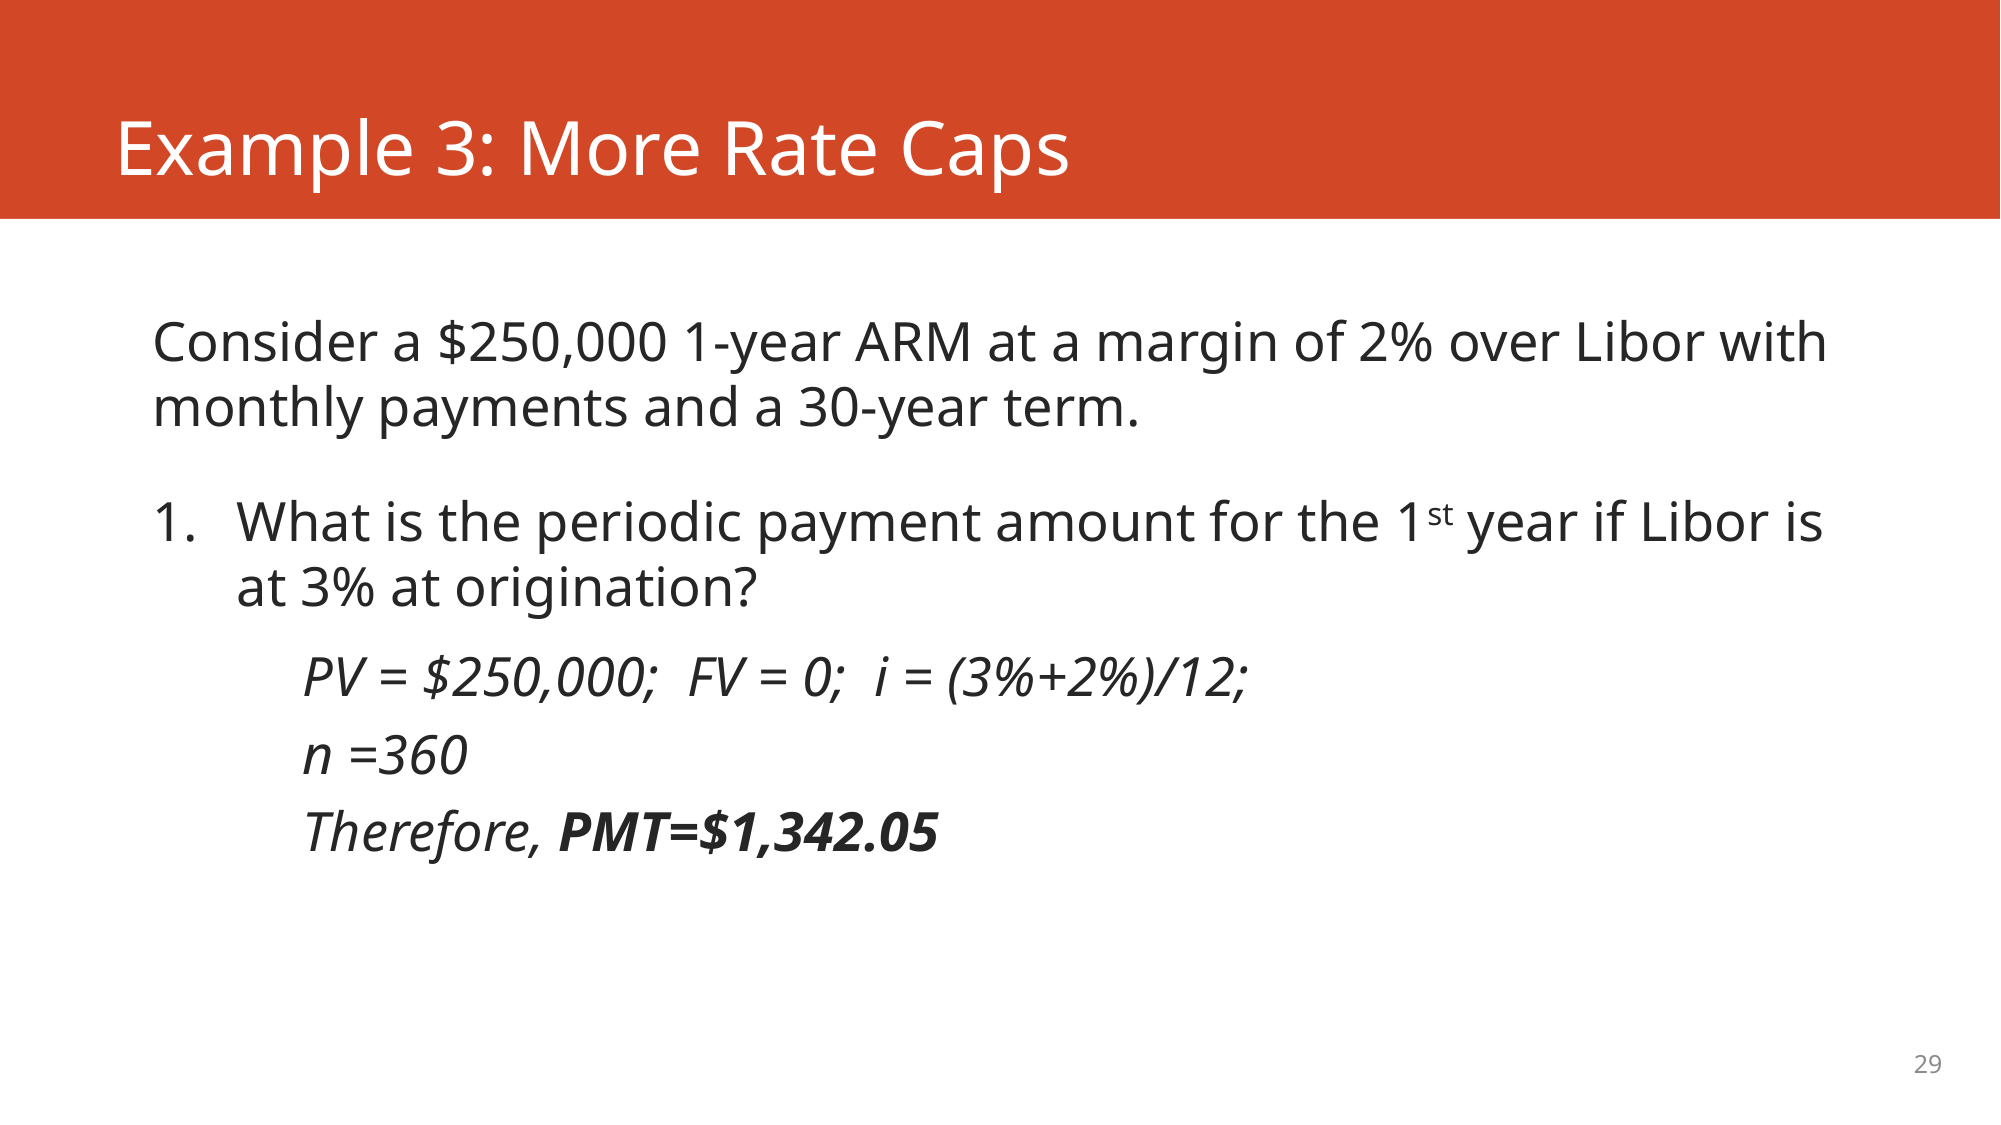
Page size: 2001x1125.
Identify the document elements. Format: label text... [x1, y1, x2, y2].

title Example 3: More Rate Caps [99, 0, 1863, 199]
slide_number 29 [1419, 1035, 1958, 1096]
list Consider a $250,000 1-year ARM at a margin of 2% over Libor with monthly payments and a 30-year term. What is the periodic payment amount for the 1st year if Libor is at 3% at origination? PV = $250,000; FV = 0; i = (3%+2%)/12; n =360 Therefore, PMT=$1,342.05 [137, 299, 1863, 1023]
